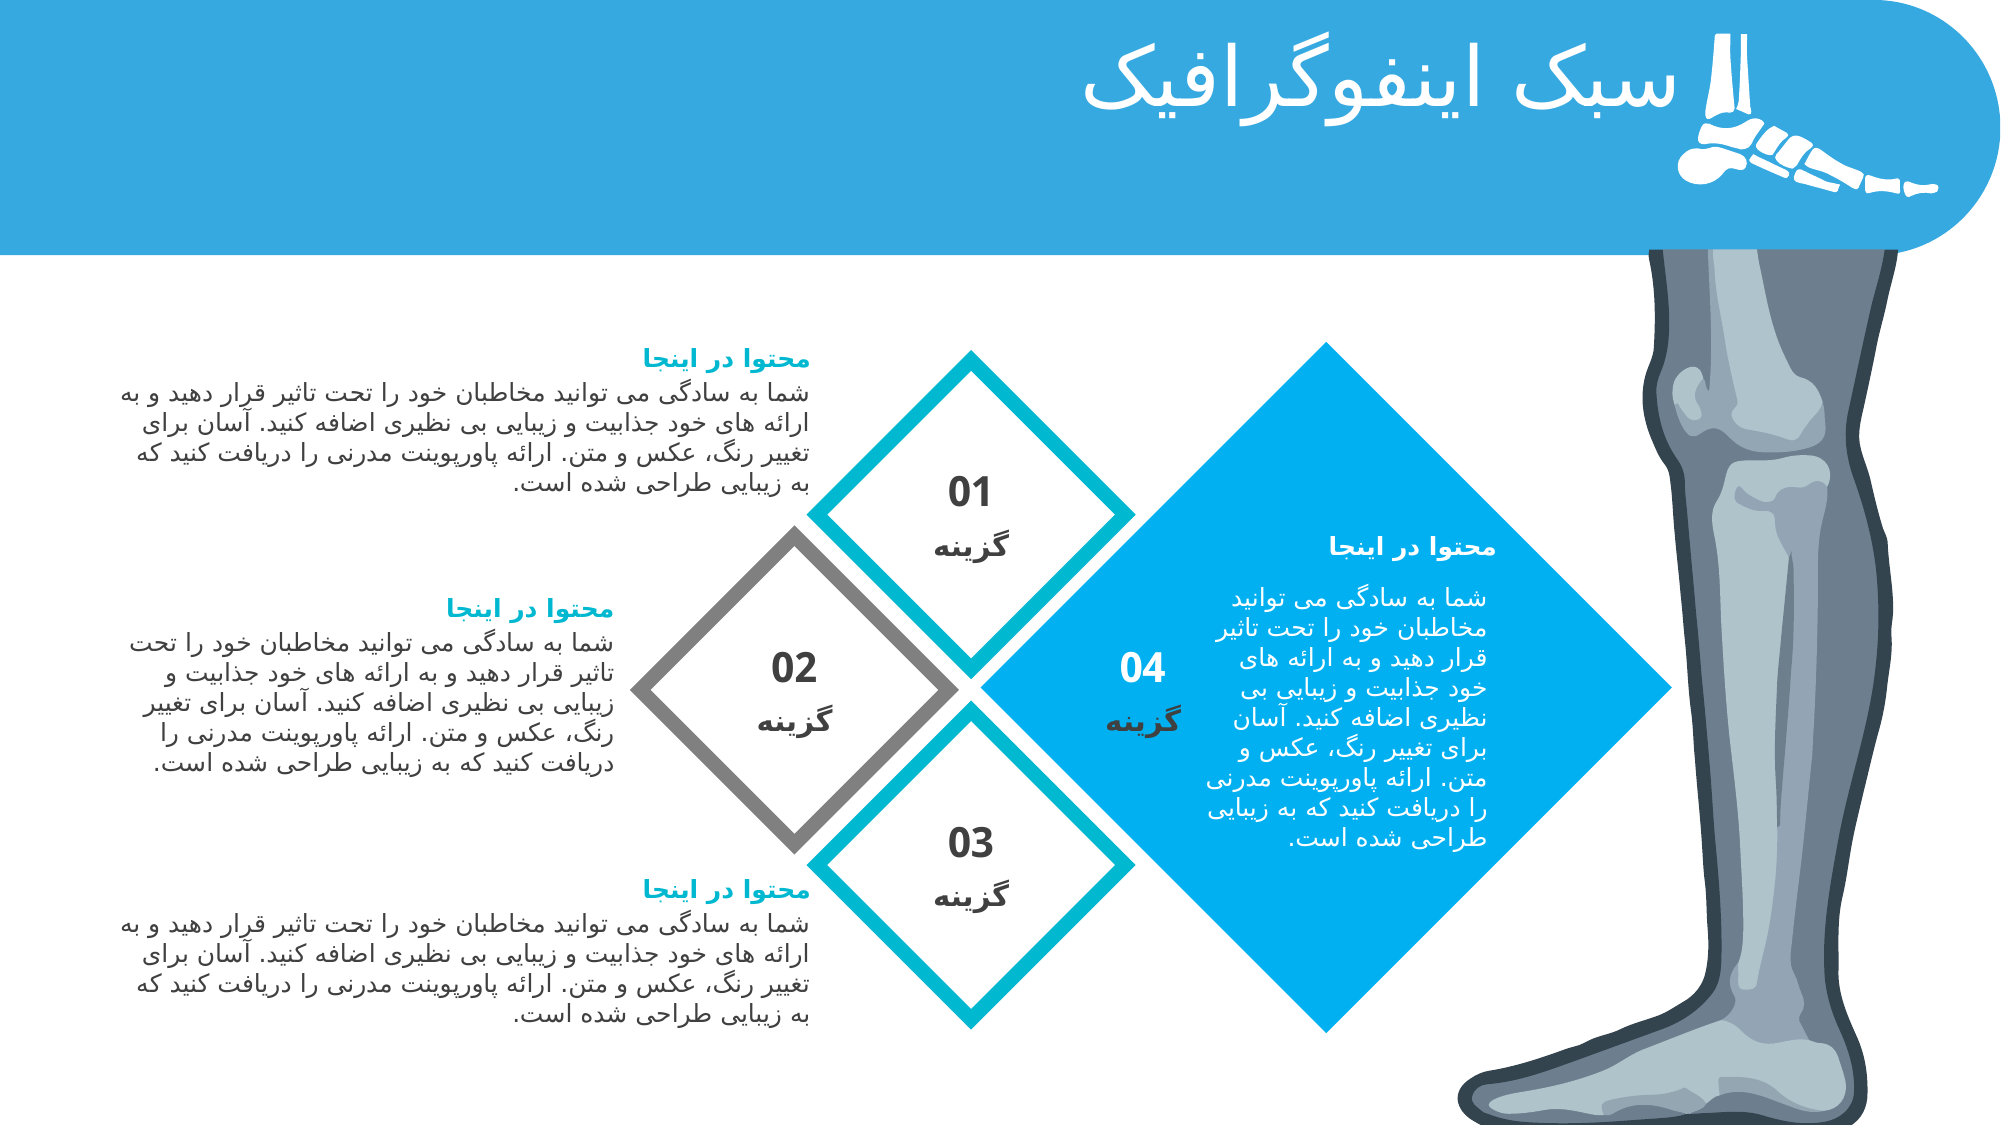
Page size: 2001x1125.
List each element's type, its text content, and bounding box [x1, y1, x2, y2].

list سبک اینفوگرافیک [536, 27, 1697, 147]
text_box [1053, 632, 1233, 746]
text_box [881, 807, 1061, 921]
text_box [93, 584, 630, 756]
text_box [815, 709, 1127, 1021]
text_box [93, 334, 826, 475]
text_box [979, 575, 1450, 1035]
text_box [815, 358, 1127, 671]
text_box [1091, 522, 1450, 772]
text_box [881, 457, 1061, 571]
text_box [1144, 340, 1450, 522]
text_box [705, 632, 884, 746]
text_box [1450, 249, 1899, 1125]
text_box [93, 865, 826, 1007]
text_box [638, 534, 951, 846]
